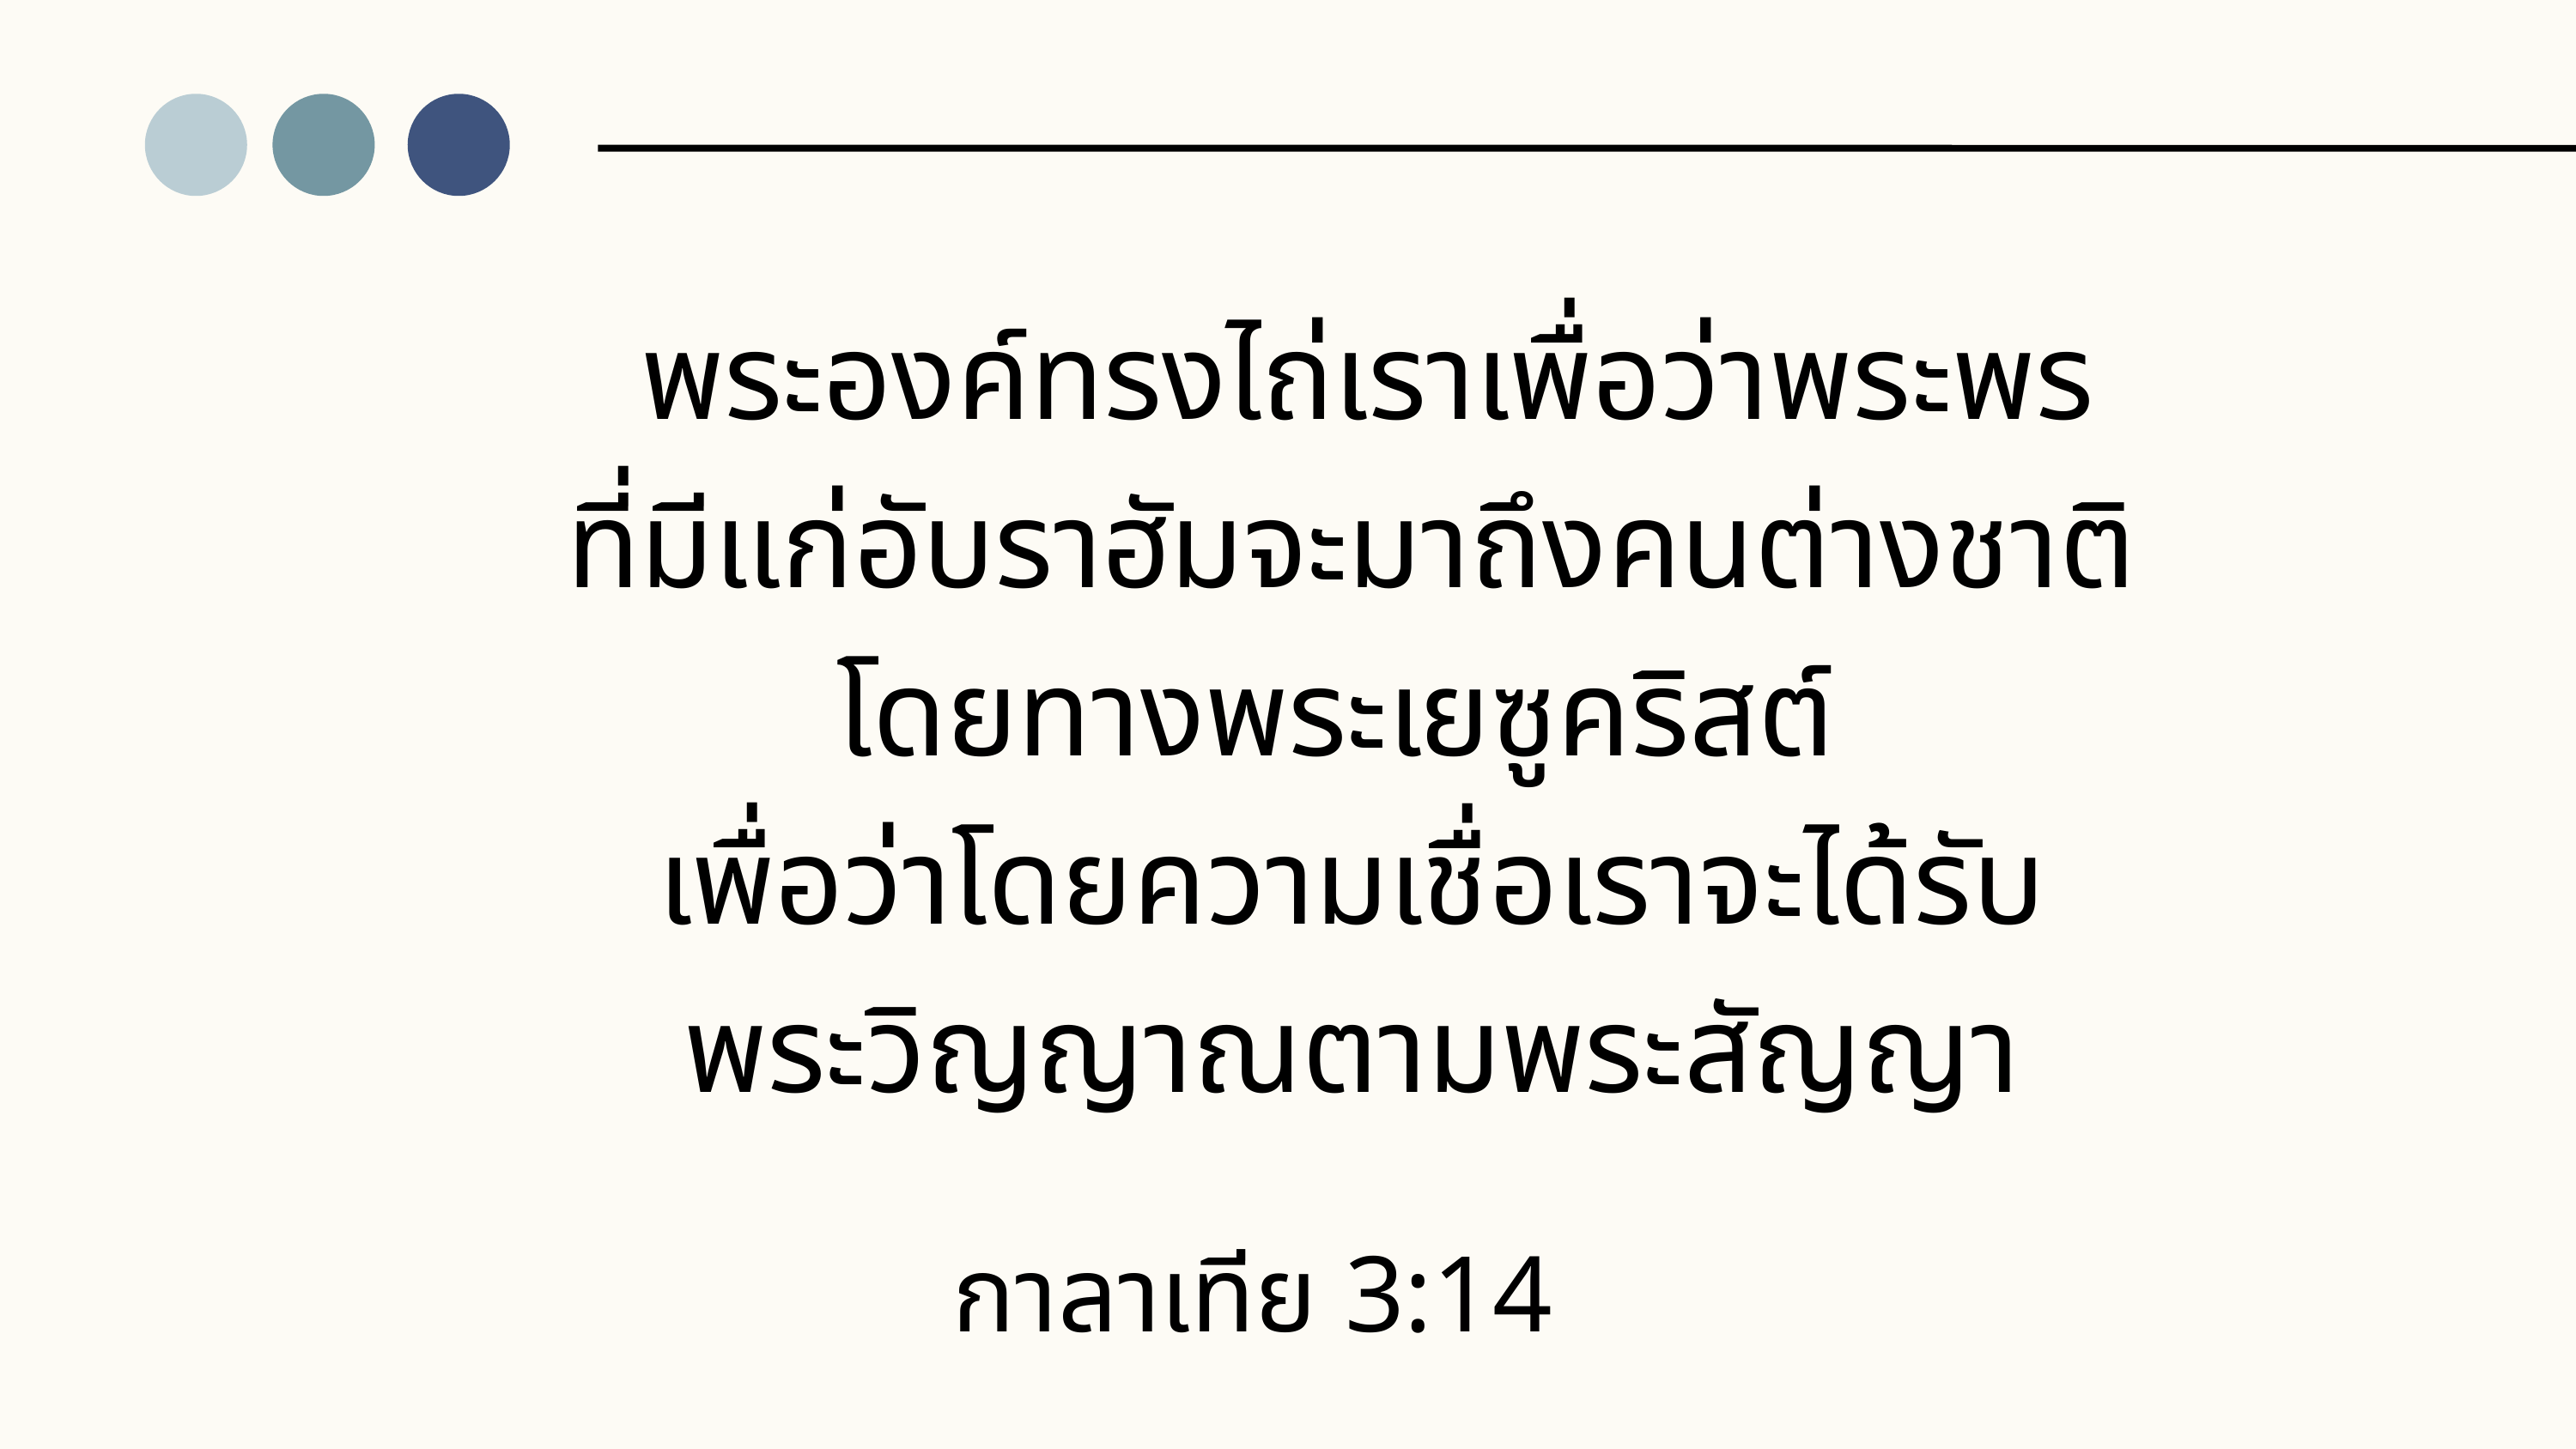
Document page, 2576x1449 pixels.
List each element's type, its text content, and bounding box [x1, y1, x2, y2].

text_box พระองค์ทรงไถ่เราเพื่อว่าพระพร ที่มีแก่อับราฮัมจะมาถึงคนต่างชาติ โดยทางพระเยซูคริสต์ เพื่อว่าโดยความเชื่อเราจะได้รับ พระวิญญาณตามพระสัญญา [272, 275, 2432, 1117]
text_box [144, 93, 247, 197]
text_box กาลาเทีย 3:14 [952, 1206, 1624, 1353]
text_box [272, 93, 375, 197]
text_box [407, 93, 510, 197]
